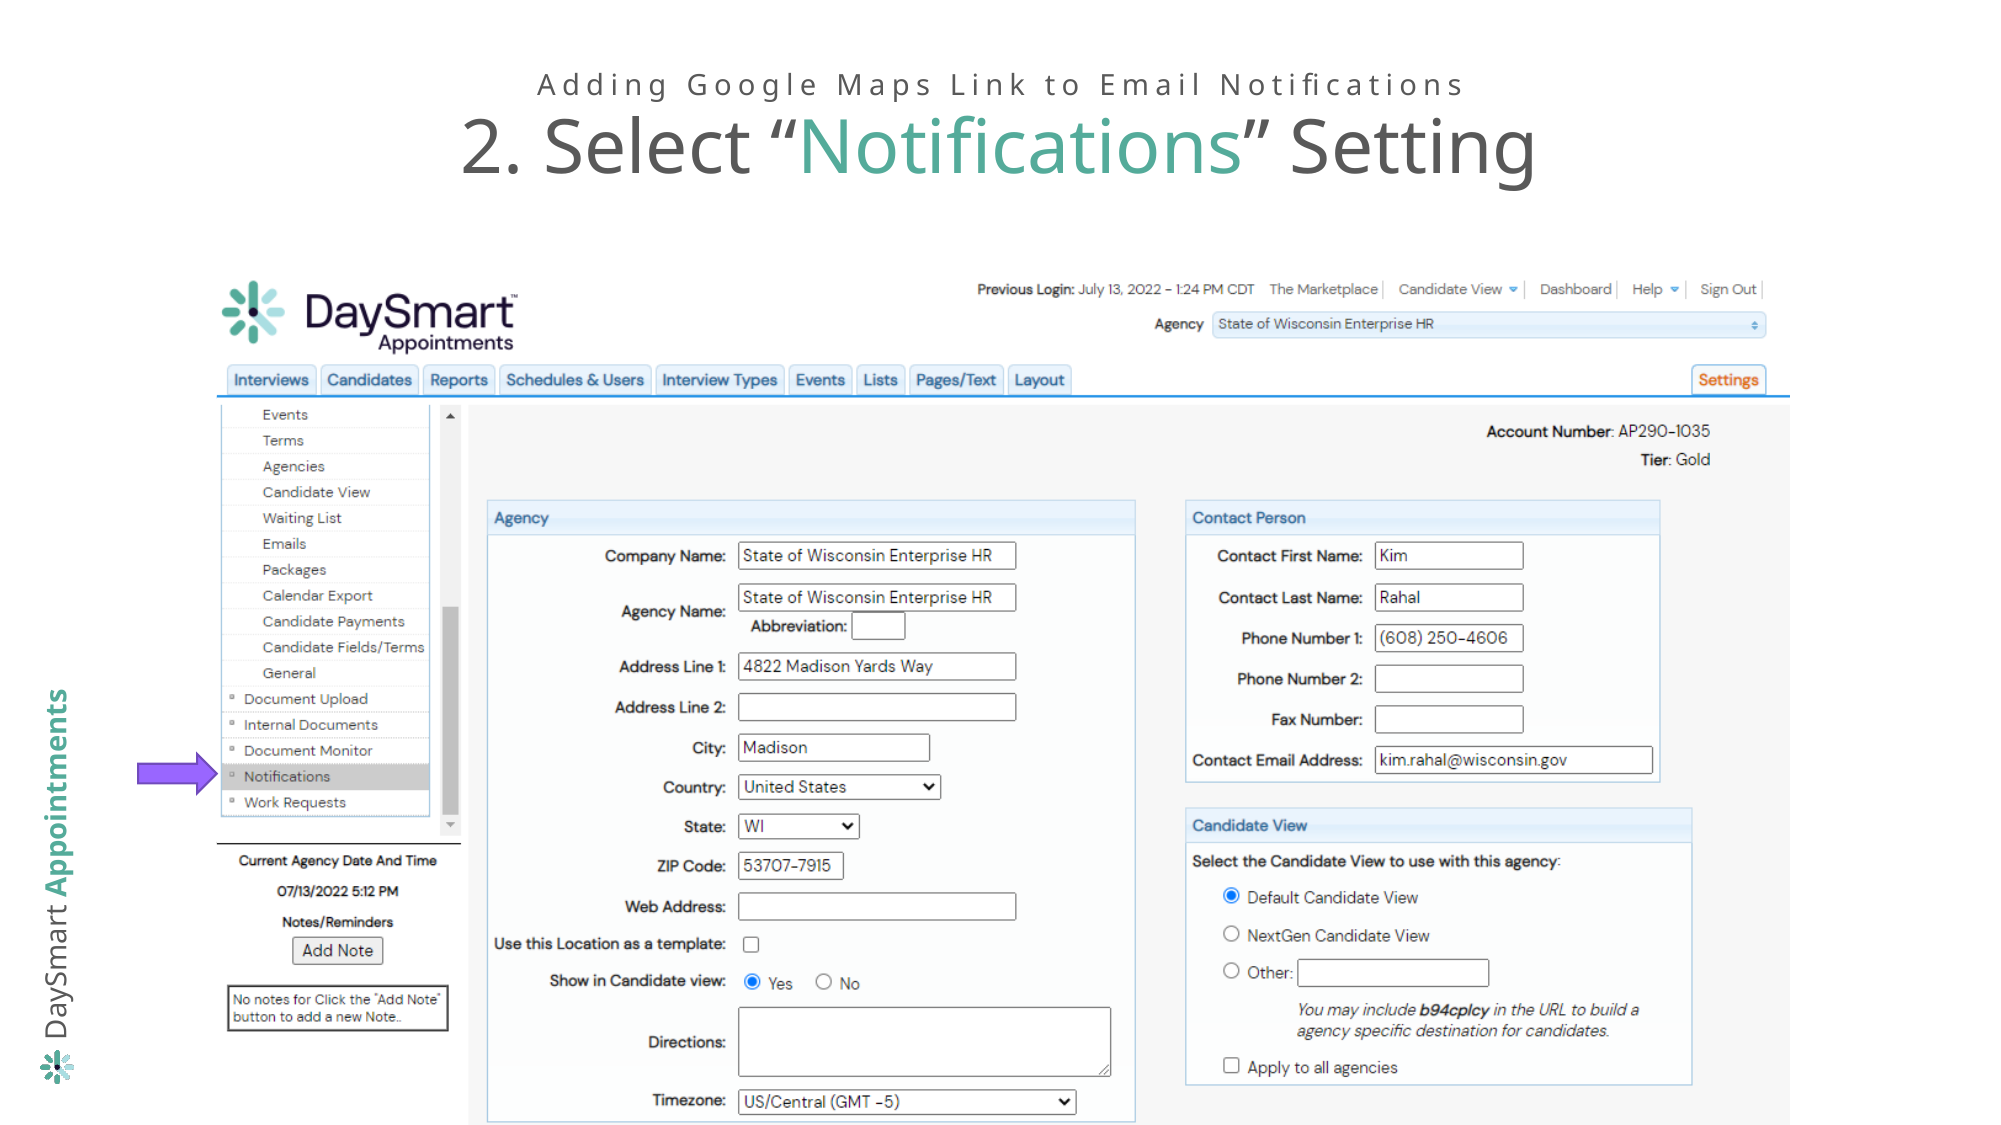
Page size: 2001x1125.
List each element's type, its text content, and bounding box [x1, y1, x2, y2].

text_box DaySmart Appointments [29, 674, 80, 1055]
picture [216, 276, 1790, 1125]
text_box 2. Select “Notifications” Setting [359, 101, 1641, 198]
picture [40, 1050, 74, 1084]
text_box [137, 751, 216, 796]
text_box Adding Google Maps Link to Email Notifications [522, 58, 1478, 101]
